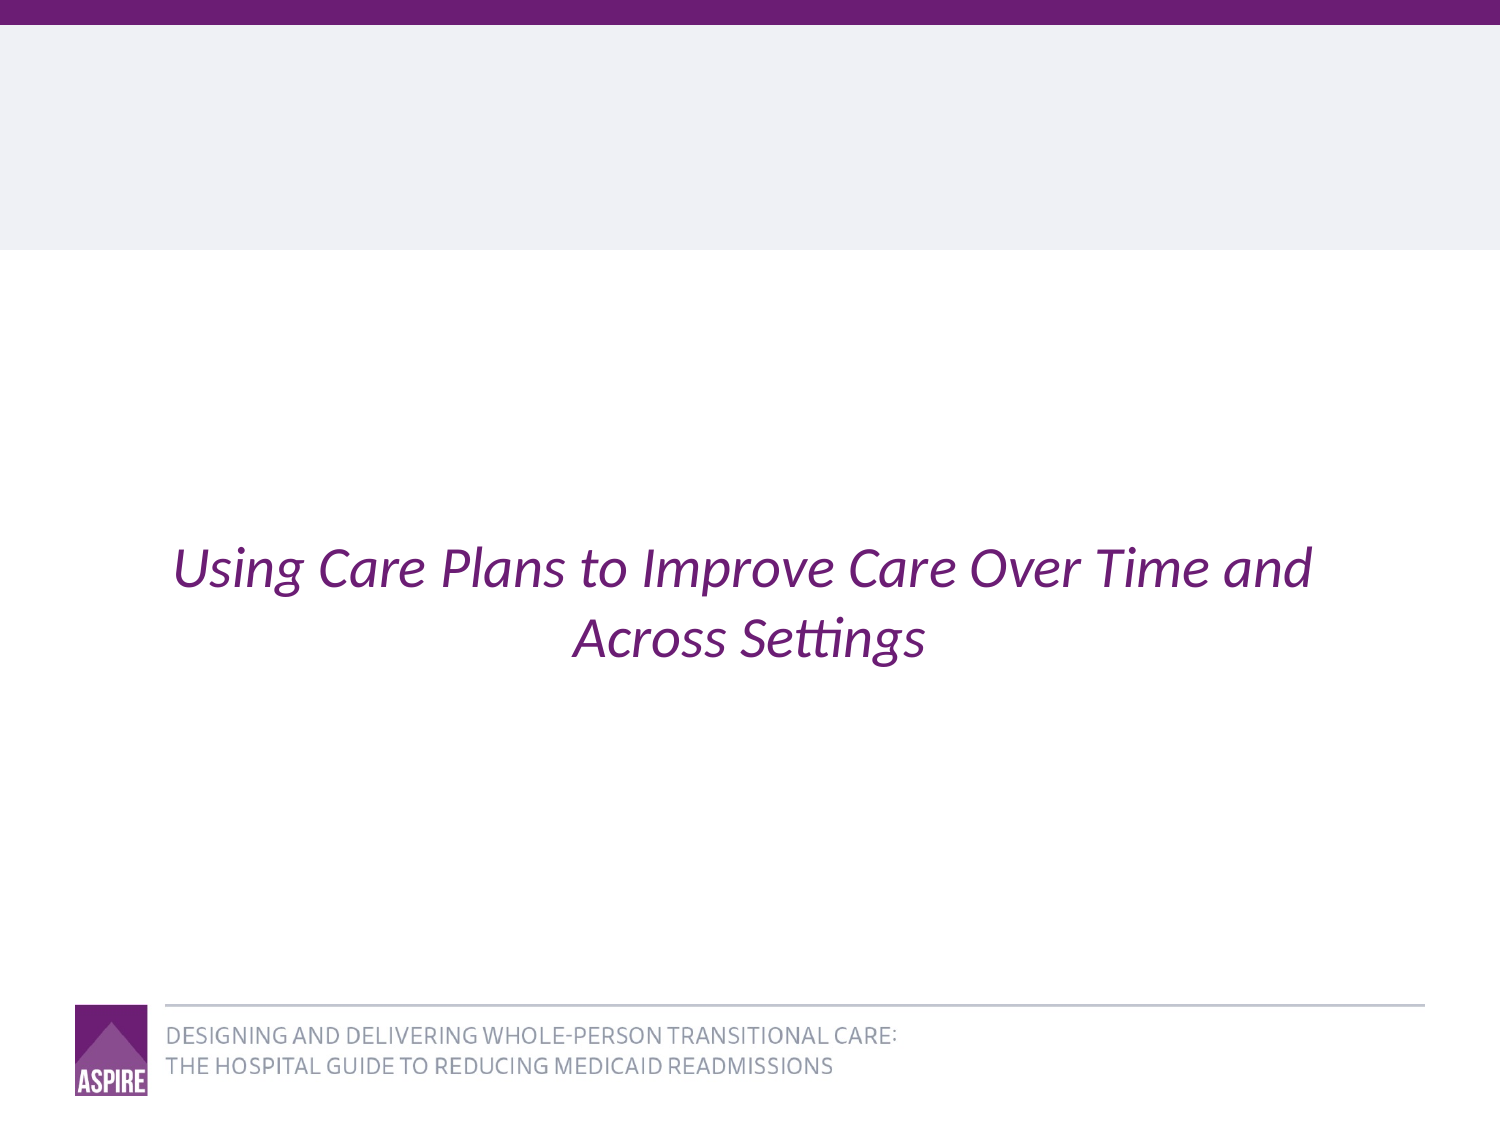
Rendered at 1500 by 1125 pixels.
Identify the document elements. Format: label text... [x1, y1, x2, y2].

list Using Care Plans to Improve Care Over Time and Across Settings [75, 262, 1425, 1005]
picture [75, 1005, 1425, 1096]
